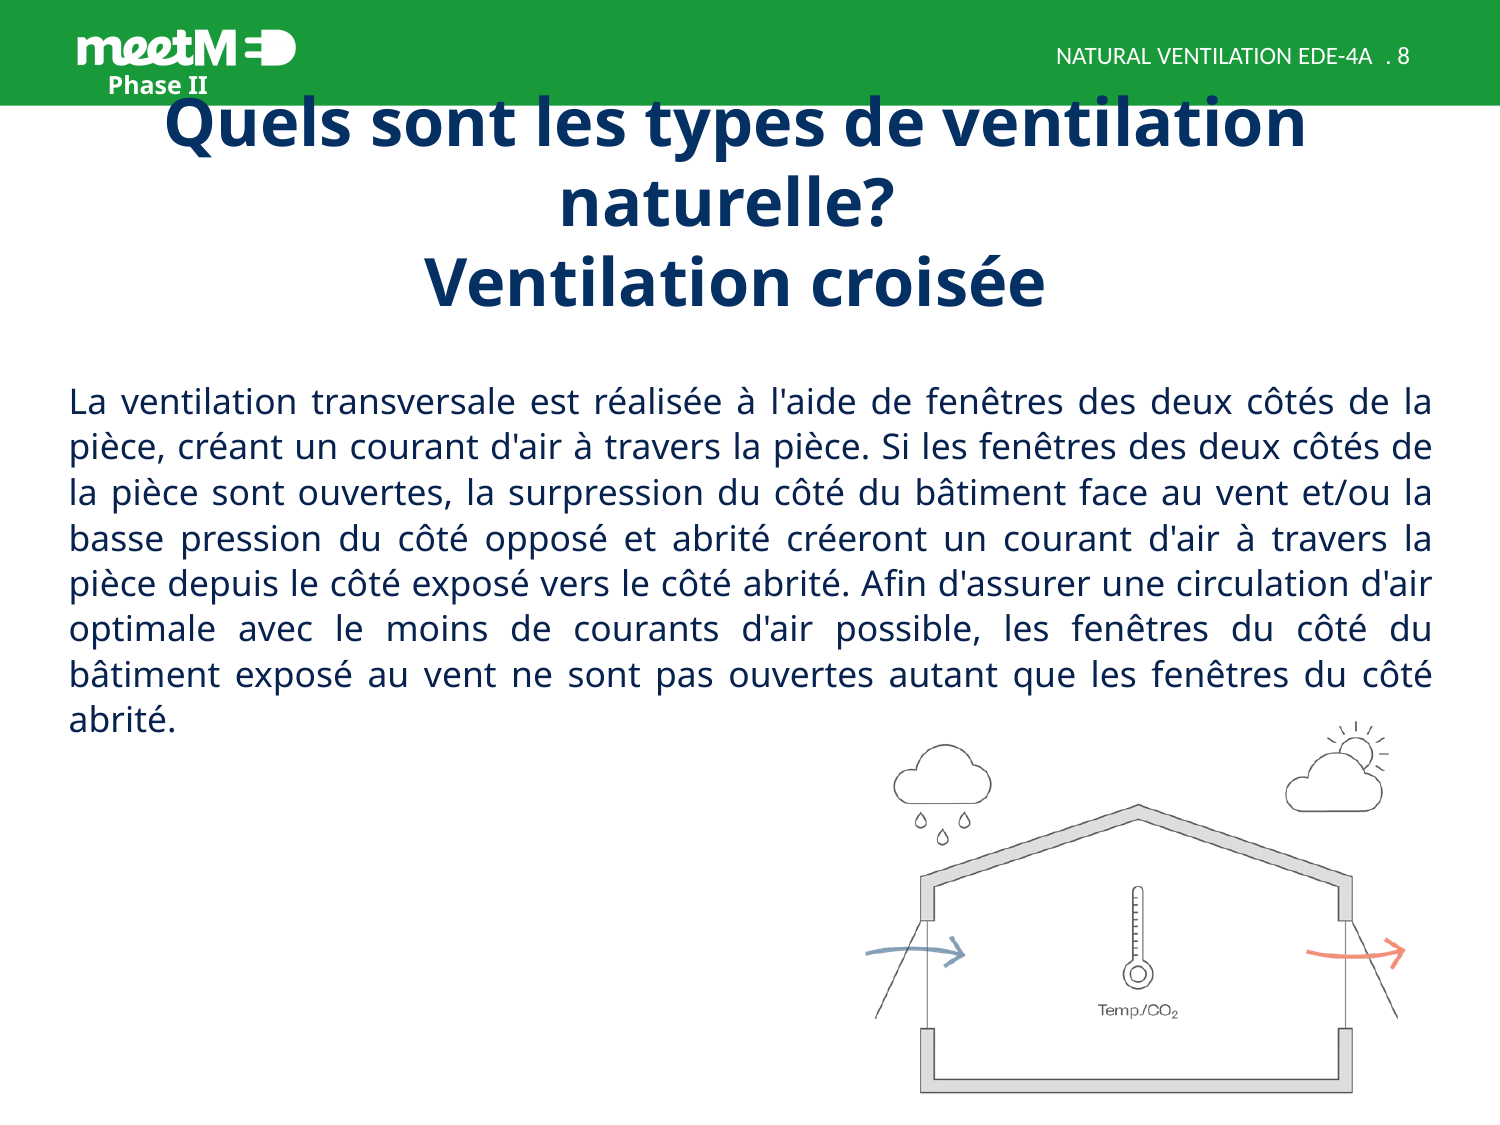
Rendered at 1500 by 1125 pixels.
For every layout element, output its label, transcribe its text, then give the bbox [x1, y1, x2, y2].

picture [848, 692, 1426, 1125]
list La ventilation transversale est réalisée à l'aide de fenêtres des deux côtés de la pièce, créant un courant d'air à travers la pièce. Si les fenêtres des deux côtés de la pièce sont ouvertes, la surpression du côté du bâtiment face au vent et/ou la basse pression du côté opposé et abrité créeront un courant d'air à travers la pièce depuis le côté exposé vers le côté abrité. Afin d'assurer une circulation d'air optimale avec le moins de courants d'air possible, les fenêtres du côté du bâtiment exposé au vent ne sont pas ouvertes autant que les fenêtres du côté abrité. [12, 368, 1500, 727]
picture [37, 0, 336, 106]
title Quels sont les types de ventilation naturelle? Ventilation croisée [0, 145, 1475, 334]
text_box NATURAL VENTILATION EDE-4A [782, 31, 1388, 92]
